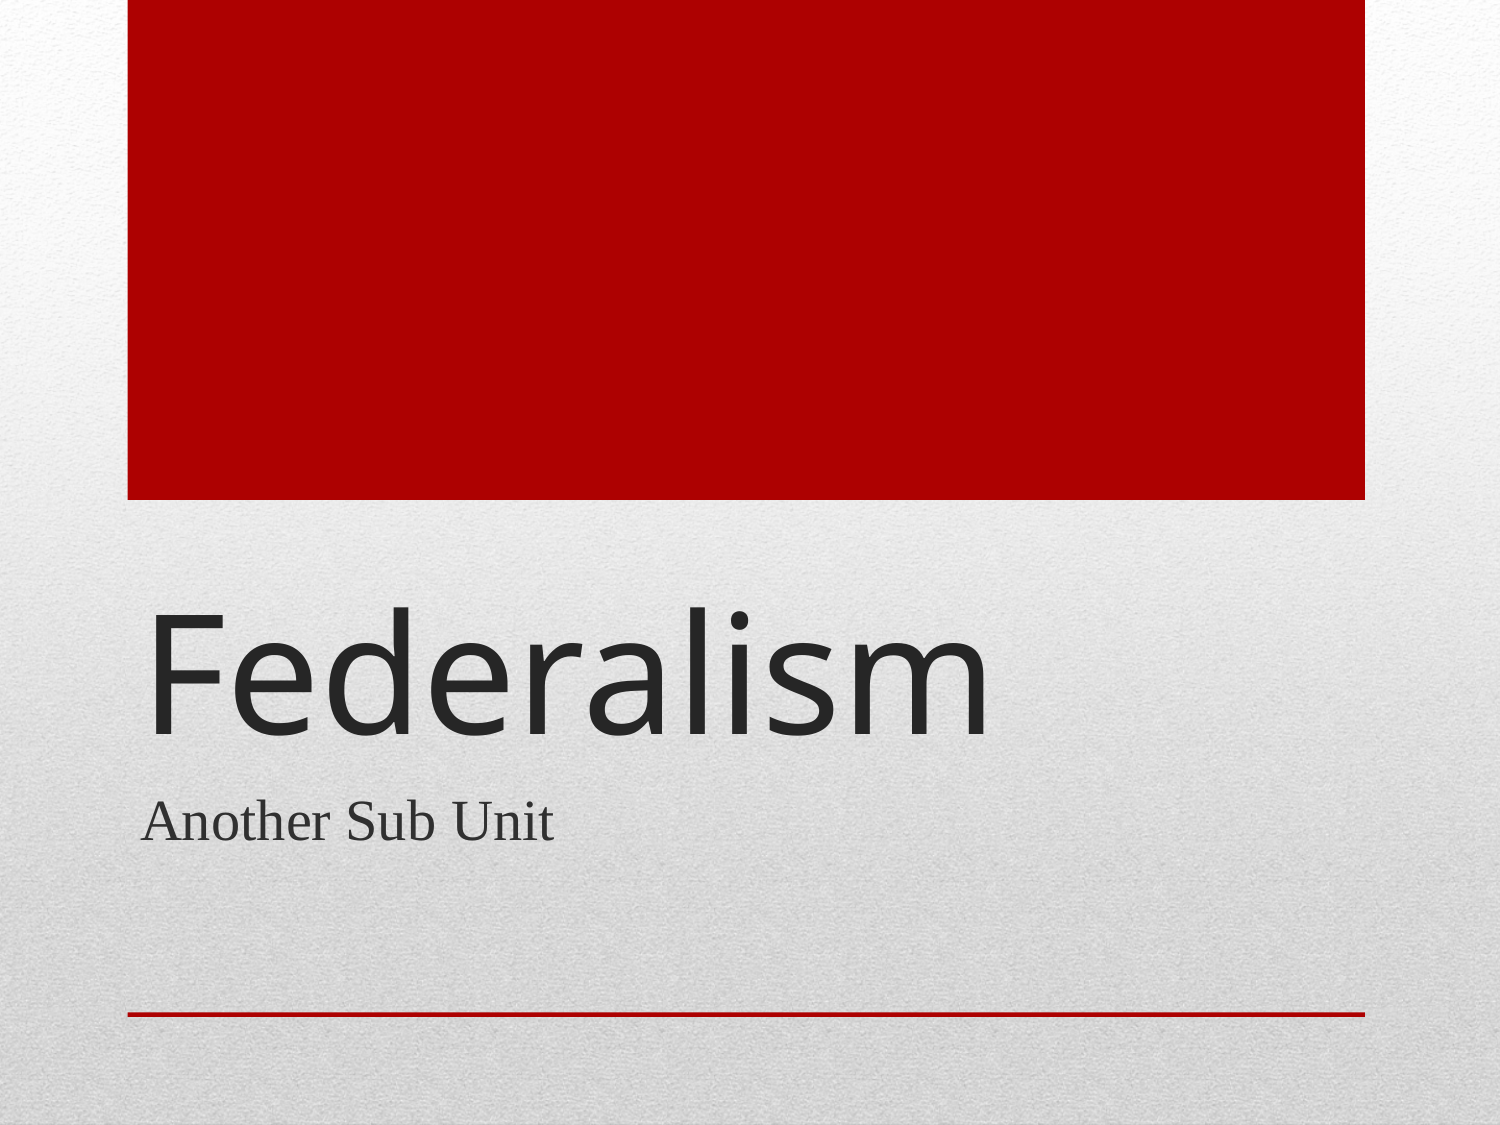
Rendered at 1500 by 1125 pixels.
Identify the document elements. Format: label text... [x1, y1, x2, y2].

title Federalism [125, 525, 1363, 775]
subtitle Another Sub Unit [125, 774, 1250, 938]
